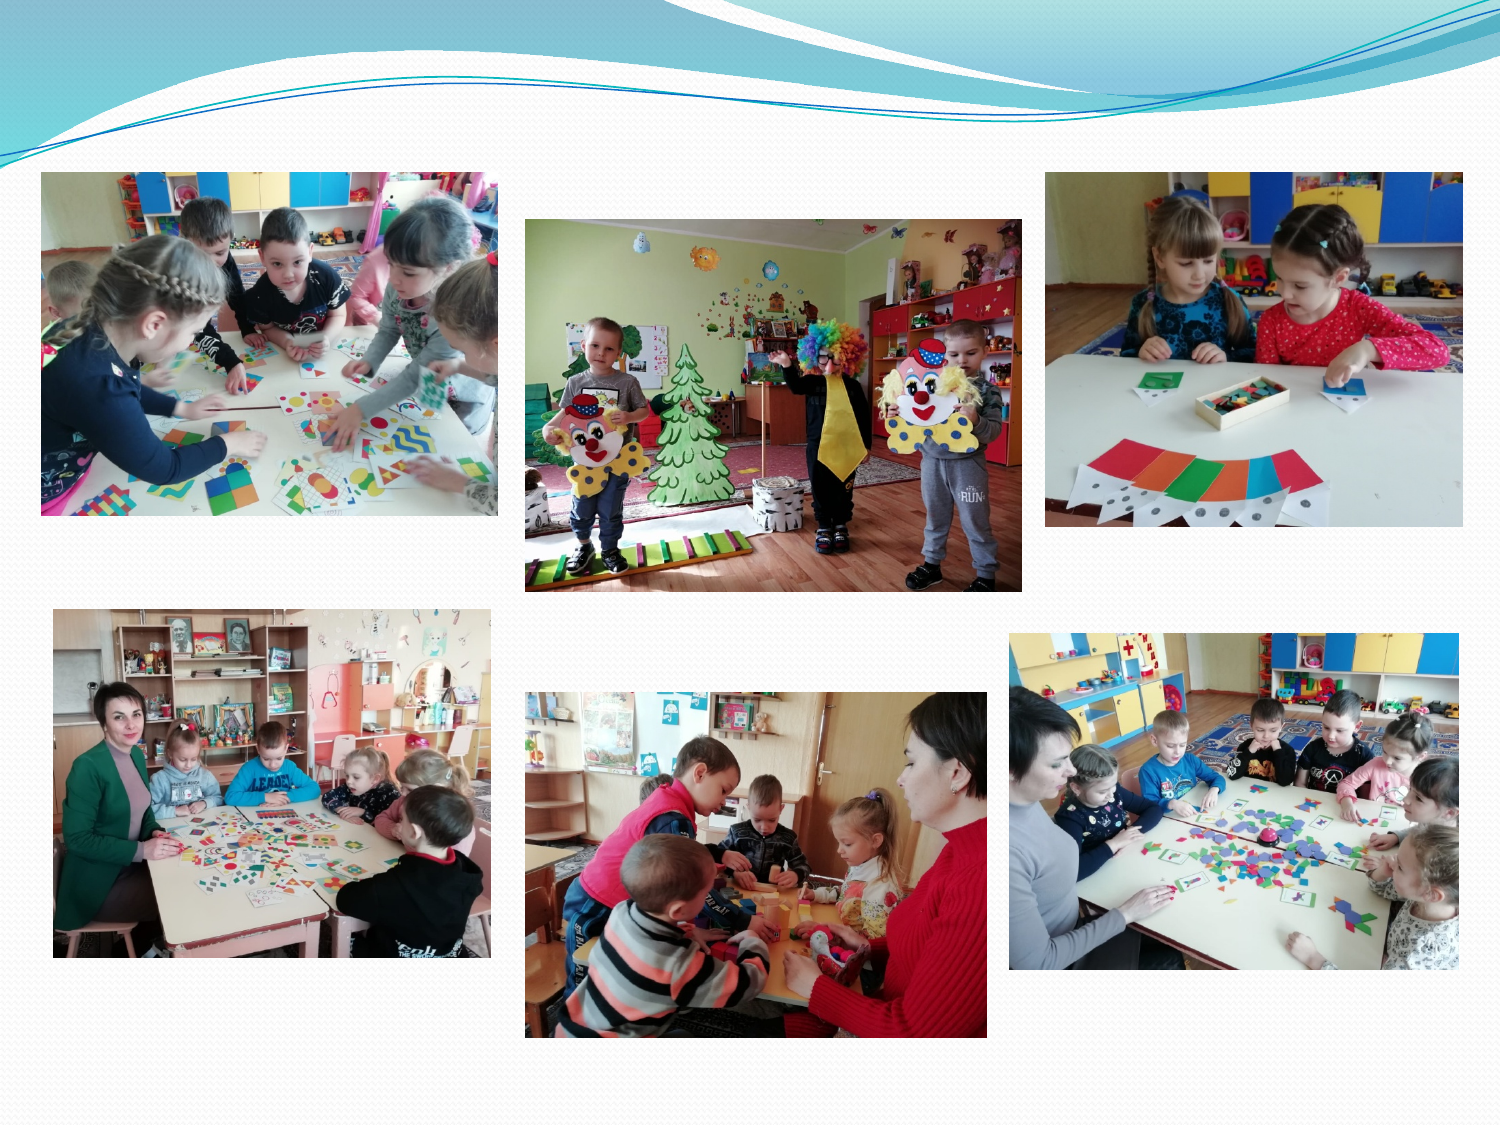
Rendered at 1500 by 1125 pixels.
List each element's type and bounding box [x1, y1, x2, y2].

picture [525, 219, 1022, 593]
picture [52, 609, 491, 958]
picture [1009, 633, 1459, 971]
picture [40, 172, 499, 516]
picture [525, 692, 987, 1039]
picture [1045, 172, 1463, 528]
